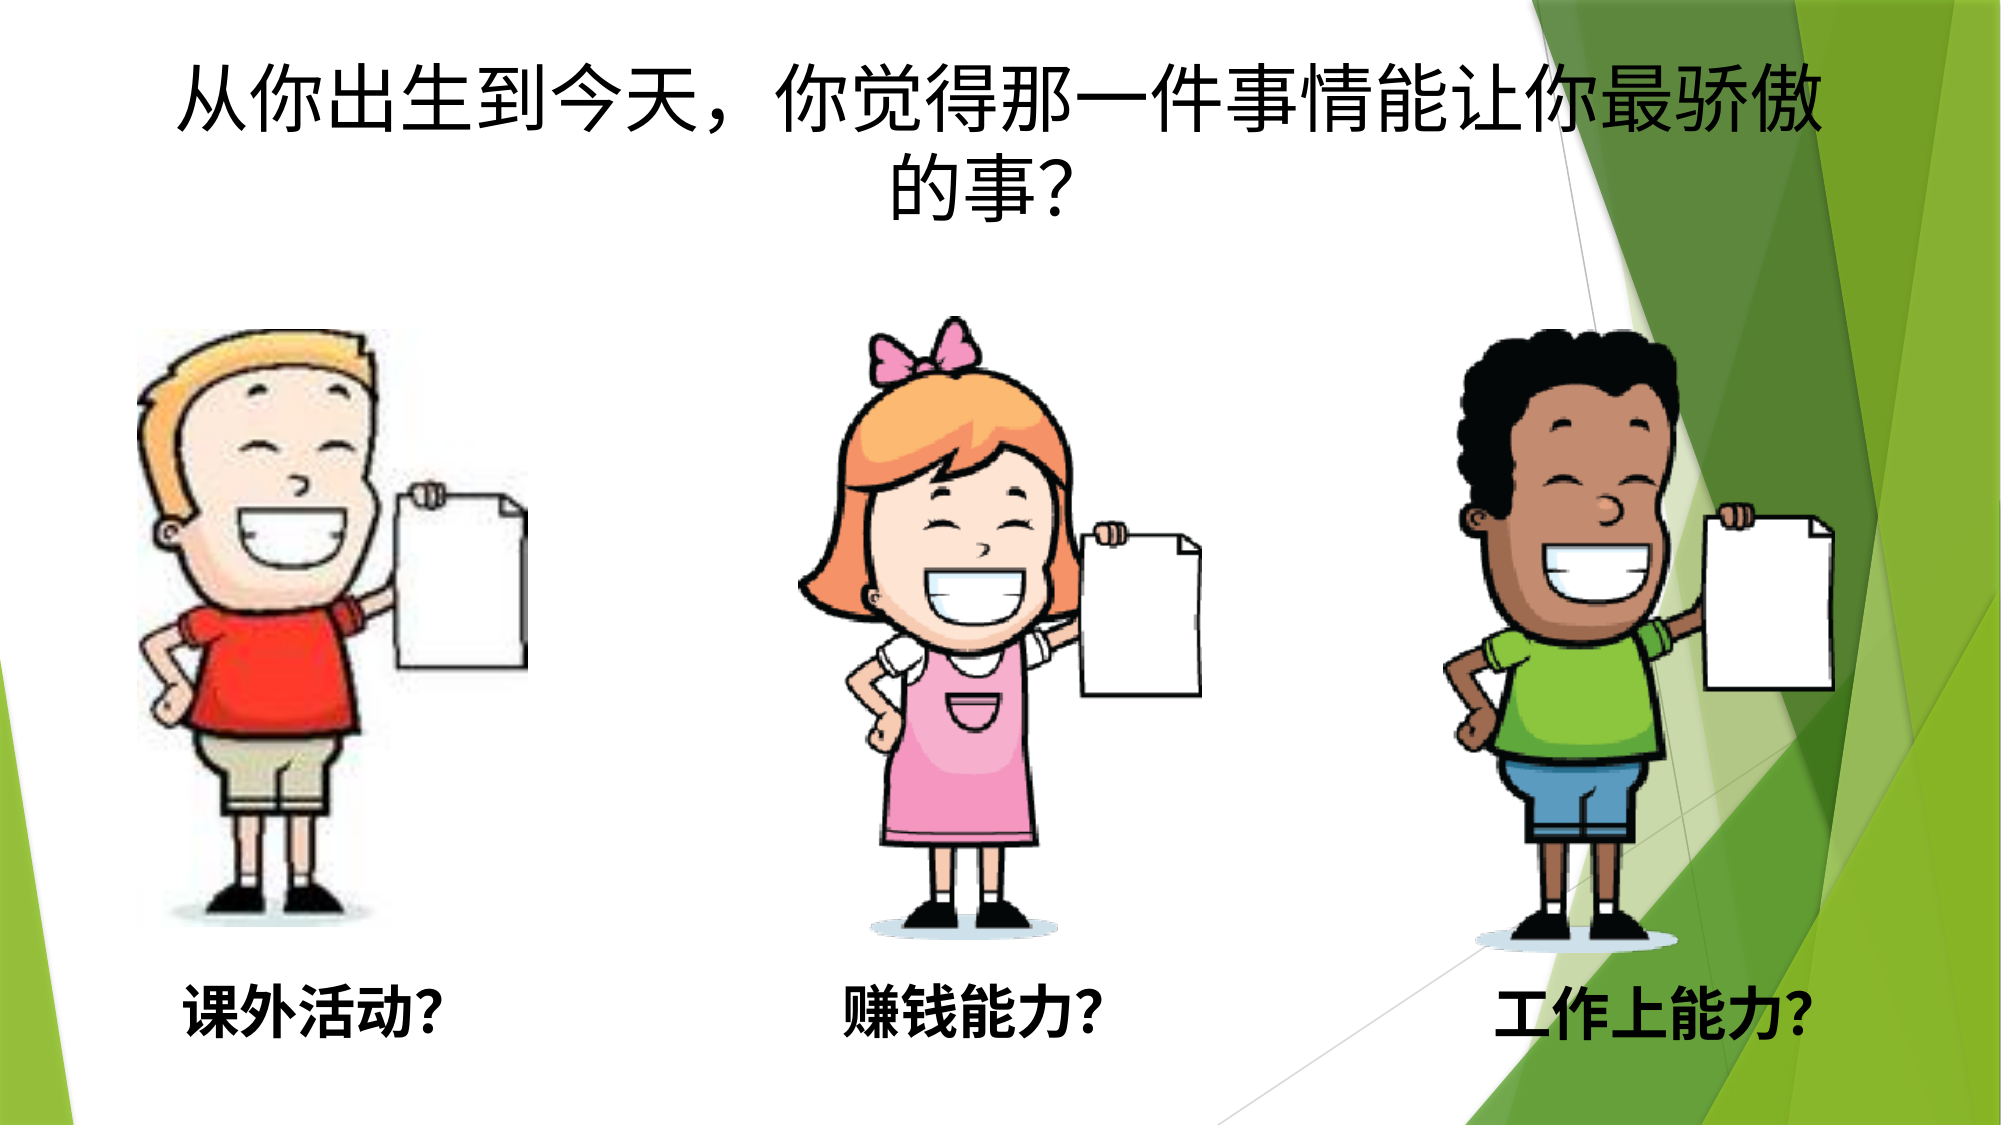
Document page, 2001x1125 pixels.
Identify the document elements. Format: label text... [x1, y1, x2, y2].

picture [136, 329, 528, 927]
picture [797, 315, 1202, 941]
picture [1443, 329, 1836, 954]
text_box 课外活动？ [137, 975, 458, 1089]
text_box 工作上能力？ [1459, 977, 1819, 1090]
title 从你出生到今天，你觉得那一件事情能让你最骄傲的事？ [137, 43, 1863, 299]
text_box 赚钱能力？ [798, 975, 1119, 1088]
